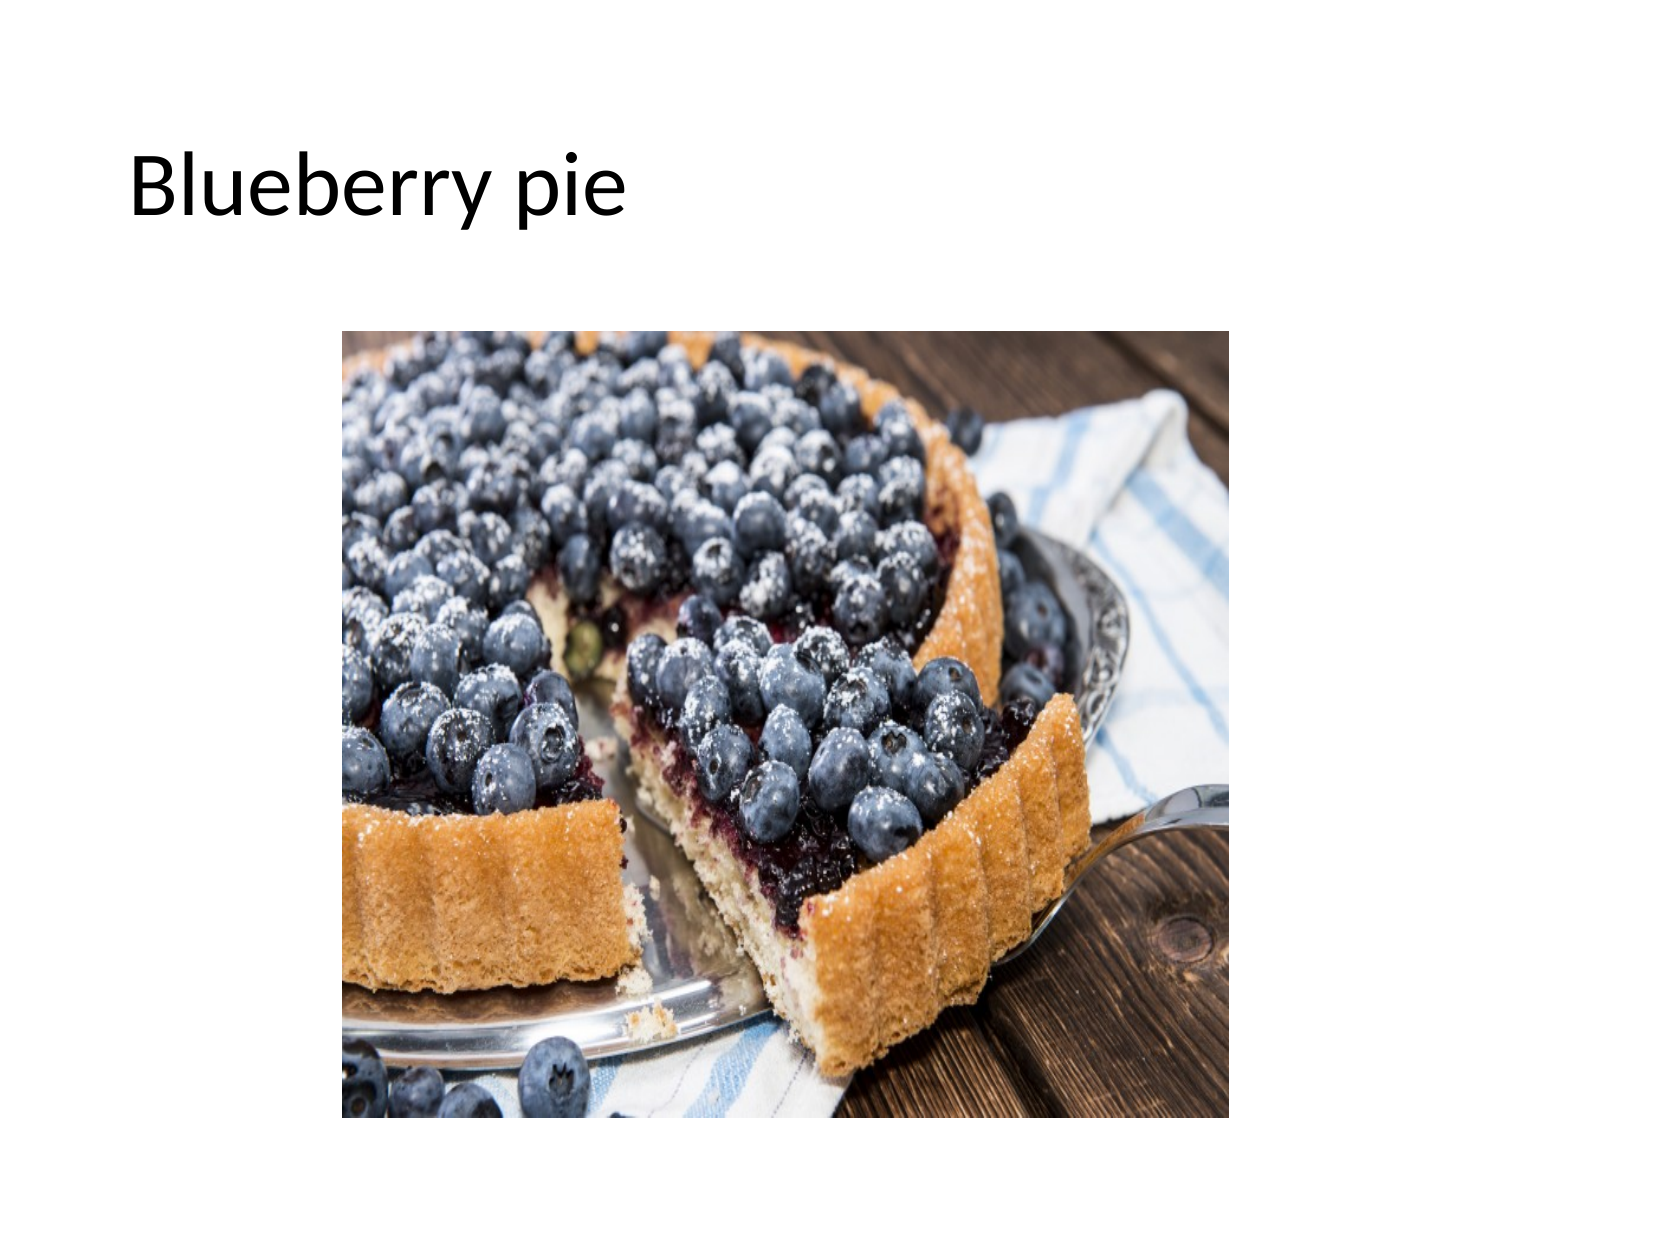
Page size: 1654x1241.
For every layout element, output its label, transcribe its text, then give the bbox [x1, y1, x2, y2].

title Blueberry pie [113, 66, 1540, 306]
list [342, 330, 1229, 1119]
